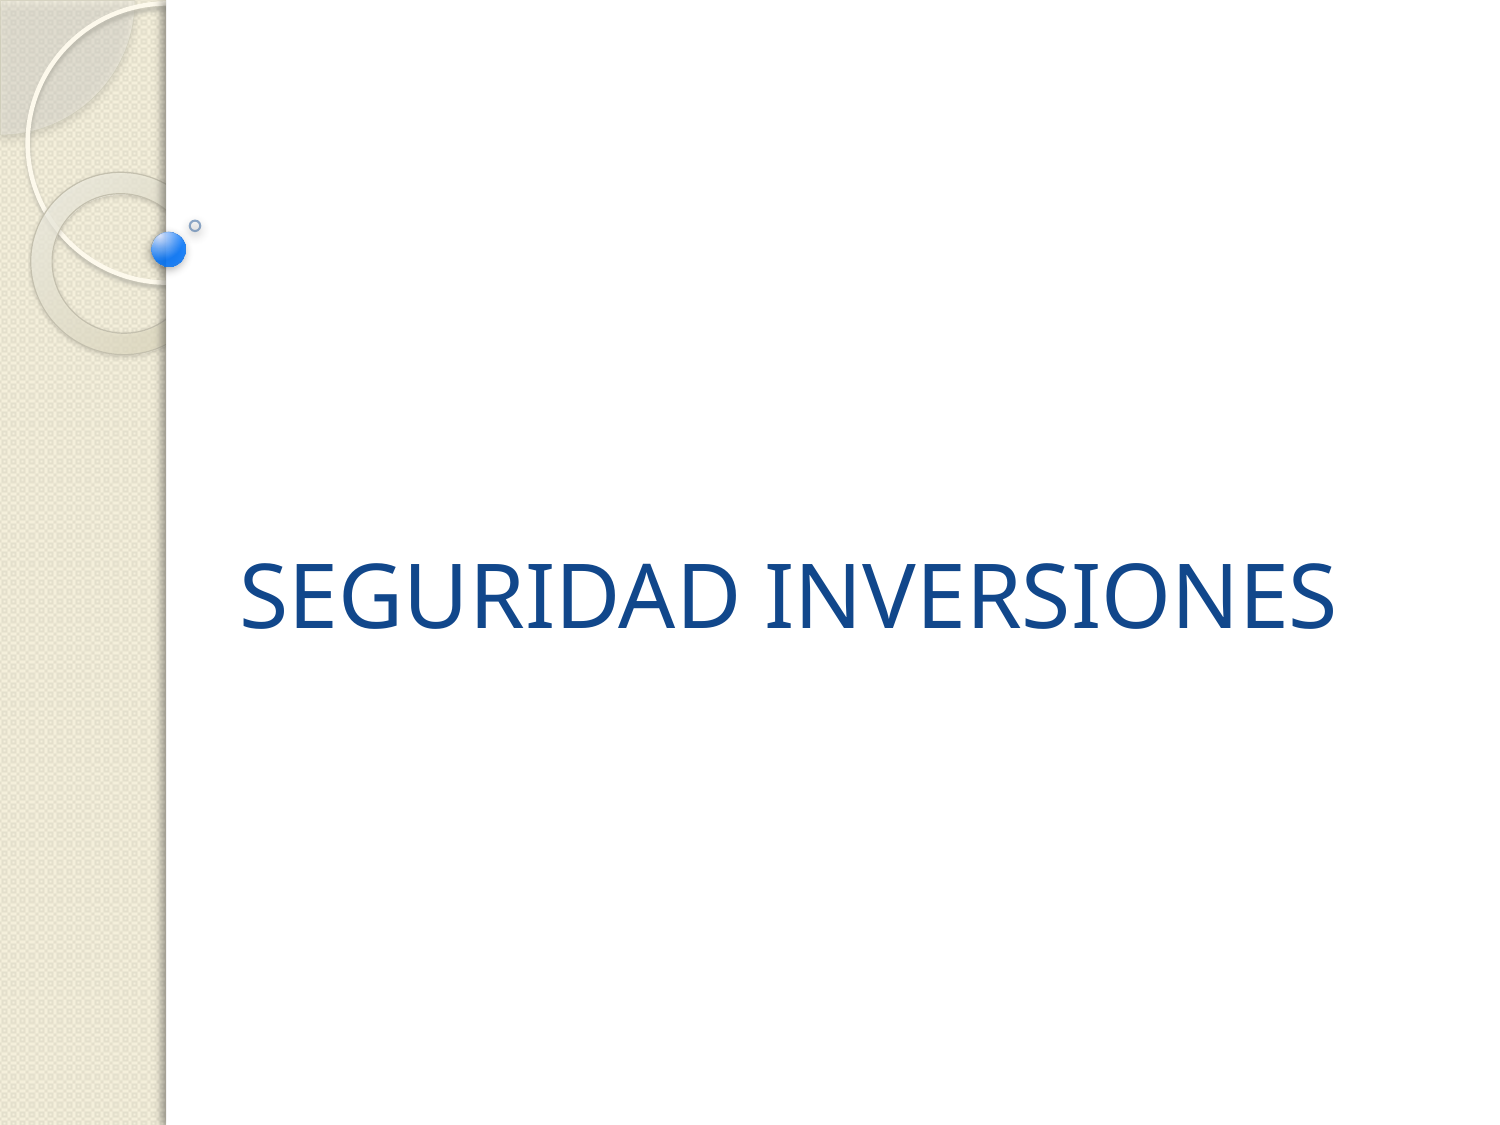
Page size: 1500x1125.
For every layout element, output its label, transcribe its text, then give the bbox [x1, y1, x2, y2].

title SEGURIDAD INVERSIONES [225, 412, 1440, 654]
